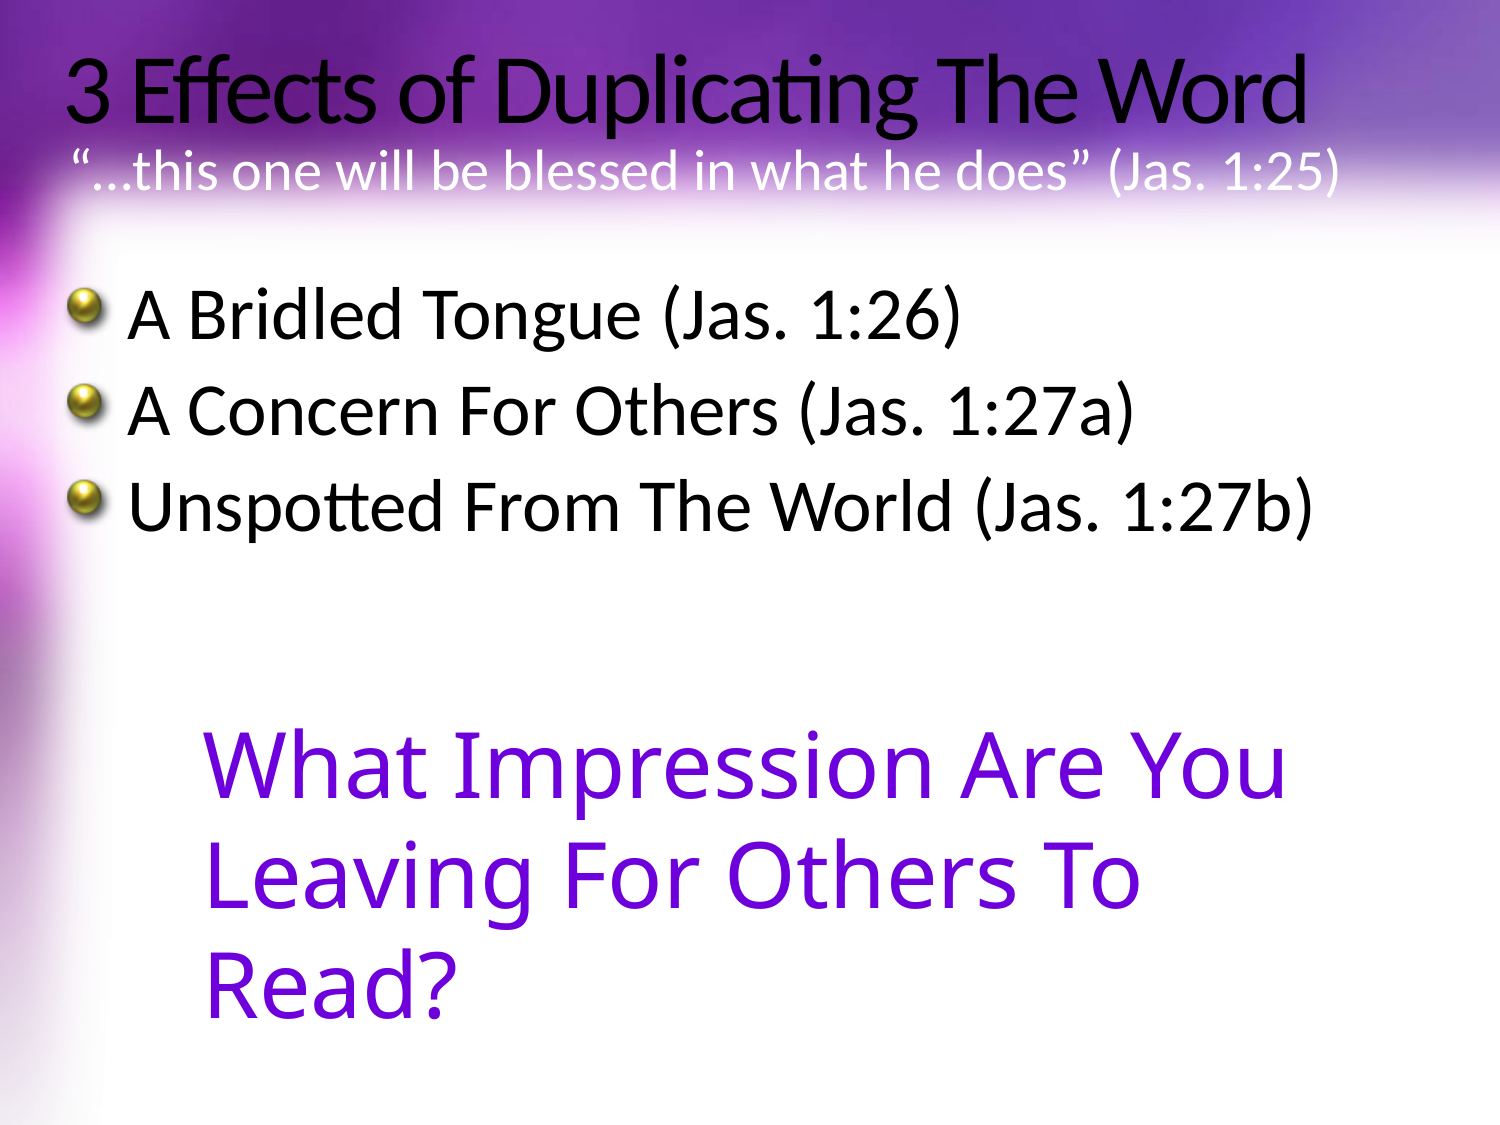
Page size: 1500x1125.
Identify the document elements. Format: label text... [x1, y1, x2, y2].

text_box What Impression Are You Leaving For Others To Read? [187, 699, 1367, 1045]
picture [0, 0, 1500, 1125]
text_box “…this one will be blessed in what he does” (Jas. 1:25) [53, 125, 1359, 210]
title 3 Effects of Duplicating The Word [62, 37, 1438, 147]
list A Bridled Tongue (Jas. 1:26) A Concern For Others (Jas. 1:27a) Unspotted From The World (Jas. 1:27b) [62, 274, 1438, 557]
